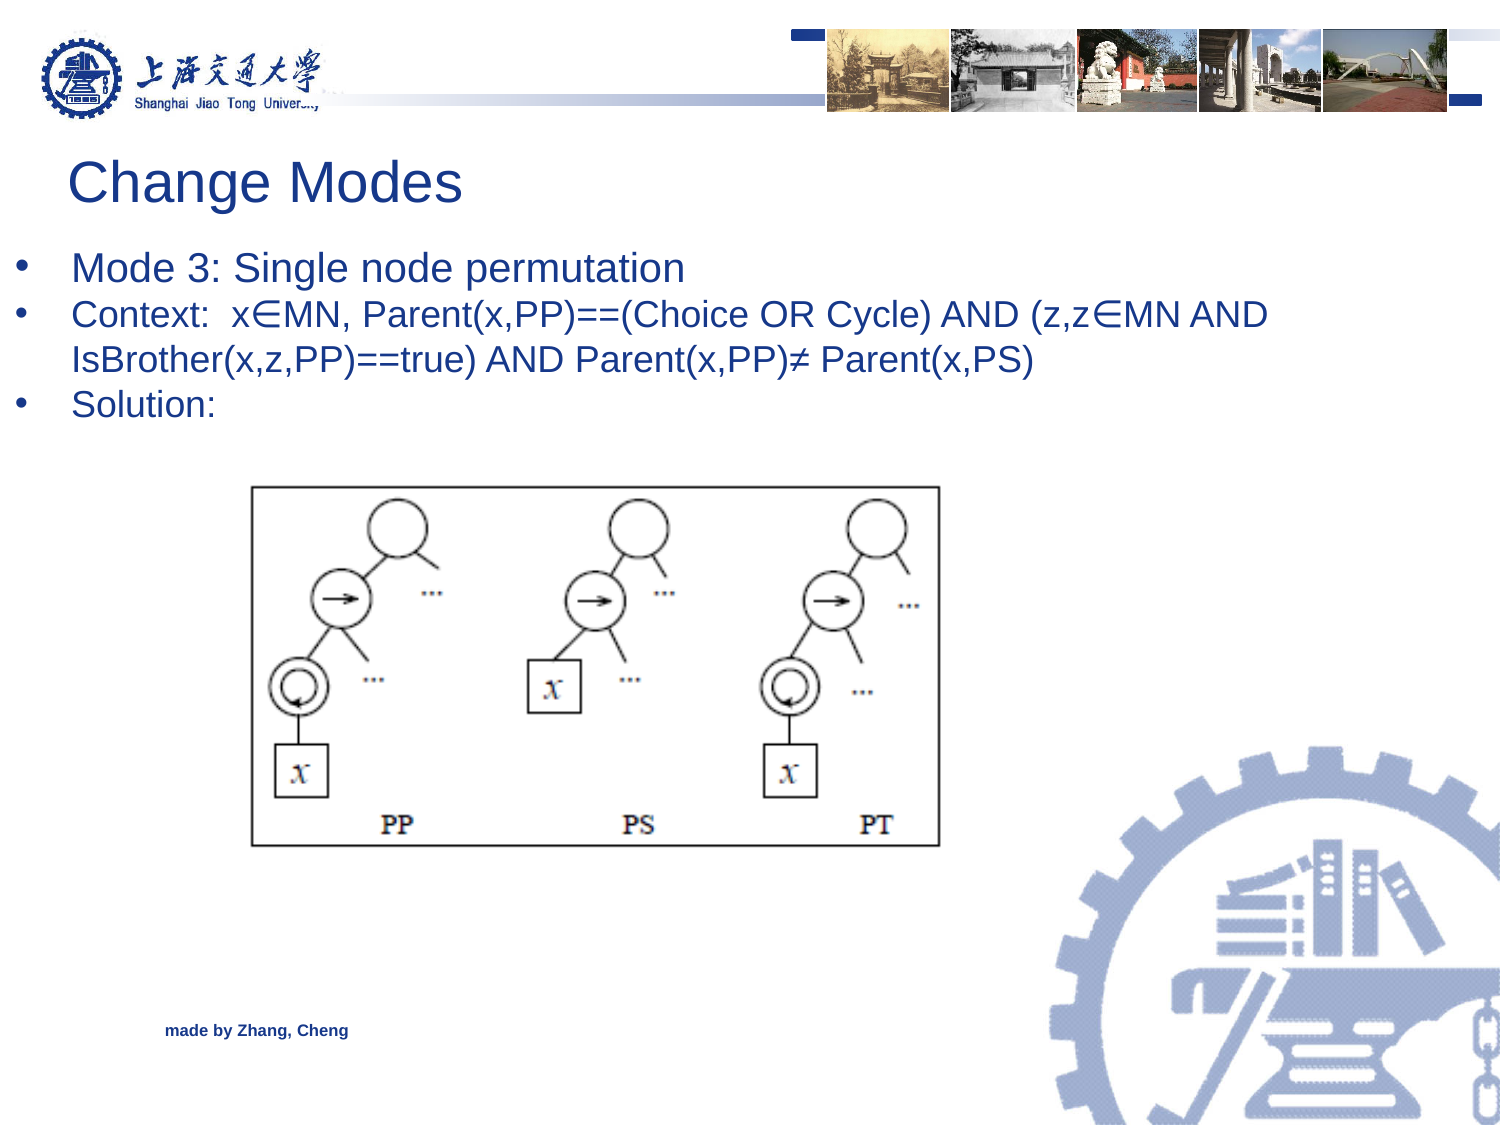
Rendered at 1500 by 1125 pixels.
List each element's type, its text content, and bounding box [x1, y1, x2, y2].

picture [1199, 29, 1321, 112]
picture [1323, 29, 1447, 112]
text_box Mode 3: Single node permutation Context: x∈MN, Parent(x,PP)==(Choice OR Cycle) AND (z,z∈MN AND IsBrother(x,z,PP)==true) AND Parent(x,PP)≠ Parent(x,PS) Solution: [0, 232, 1500, 433]
text_box made by Zhang, Cheng [150, 1012, 800, 1088]
text_box Change Modes [53, 137, 1500, 222]
picture [0, 433, 1500, 1125]
picture [0, 0, 1500, 232]
picture [1077, 29, 1197, 112]
